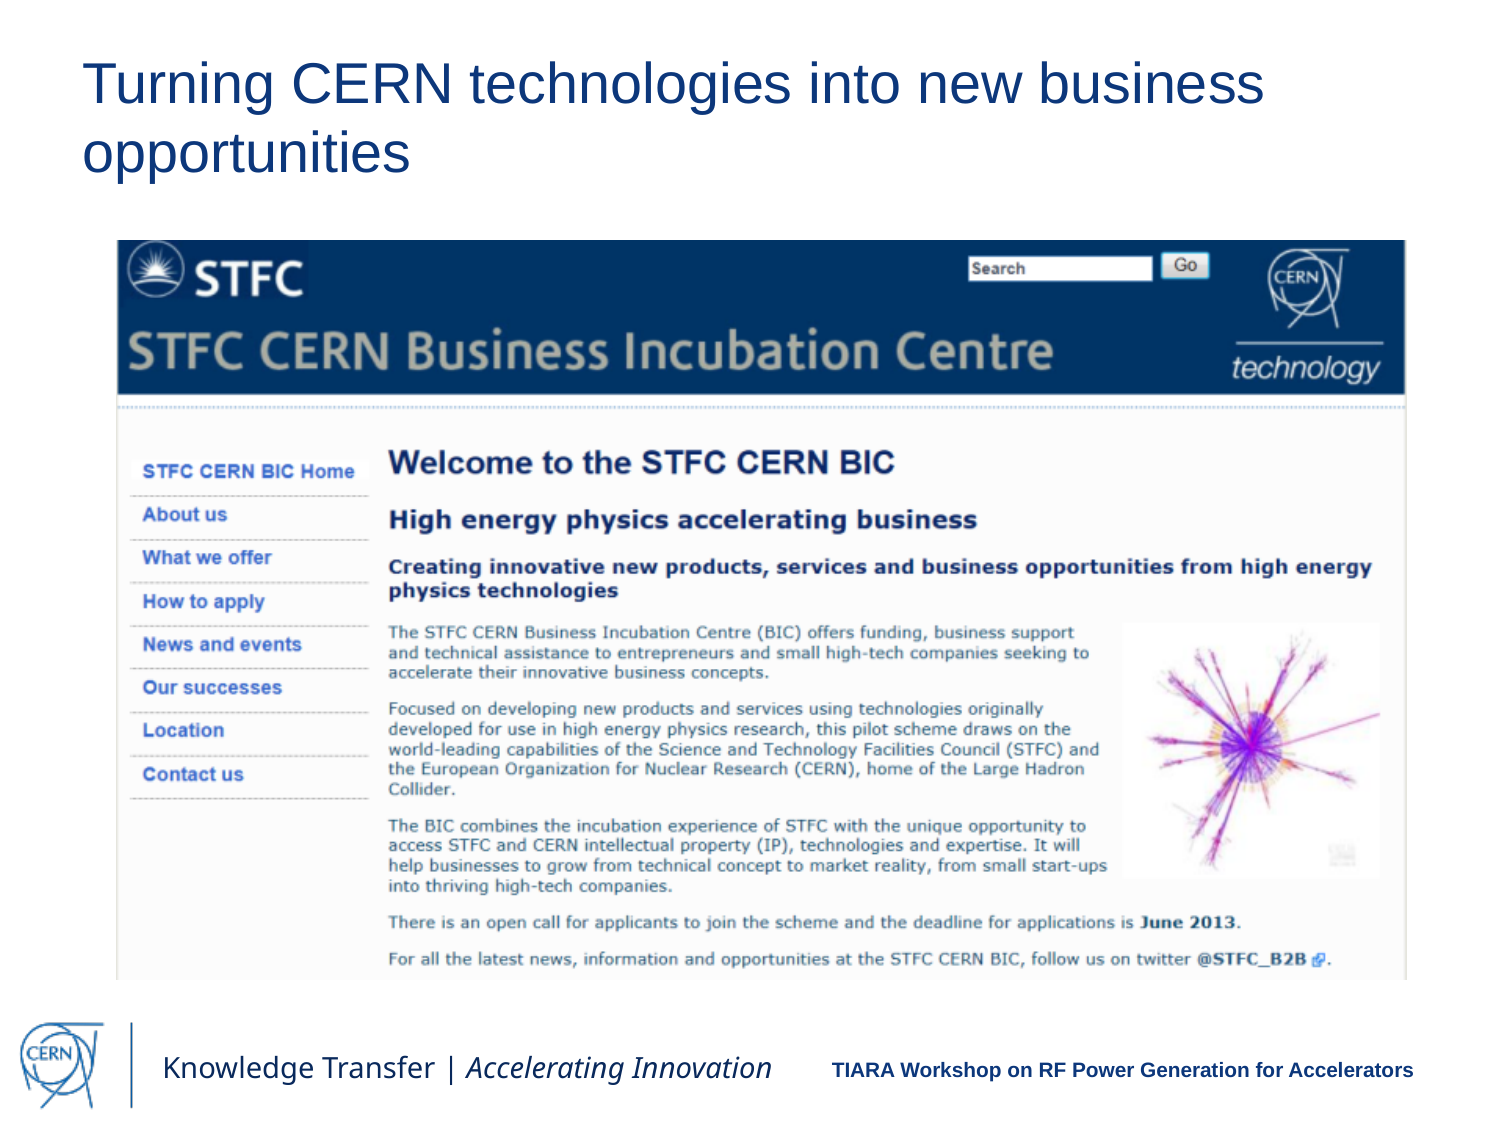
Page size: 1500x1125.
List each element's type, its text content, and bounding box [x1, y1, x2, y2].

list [116, 239, 1407, 981]
title Turning CERN technologies into new business opportunities [75, 38, 1425, 193]
